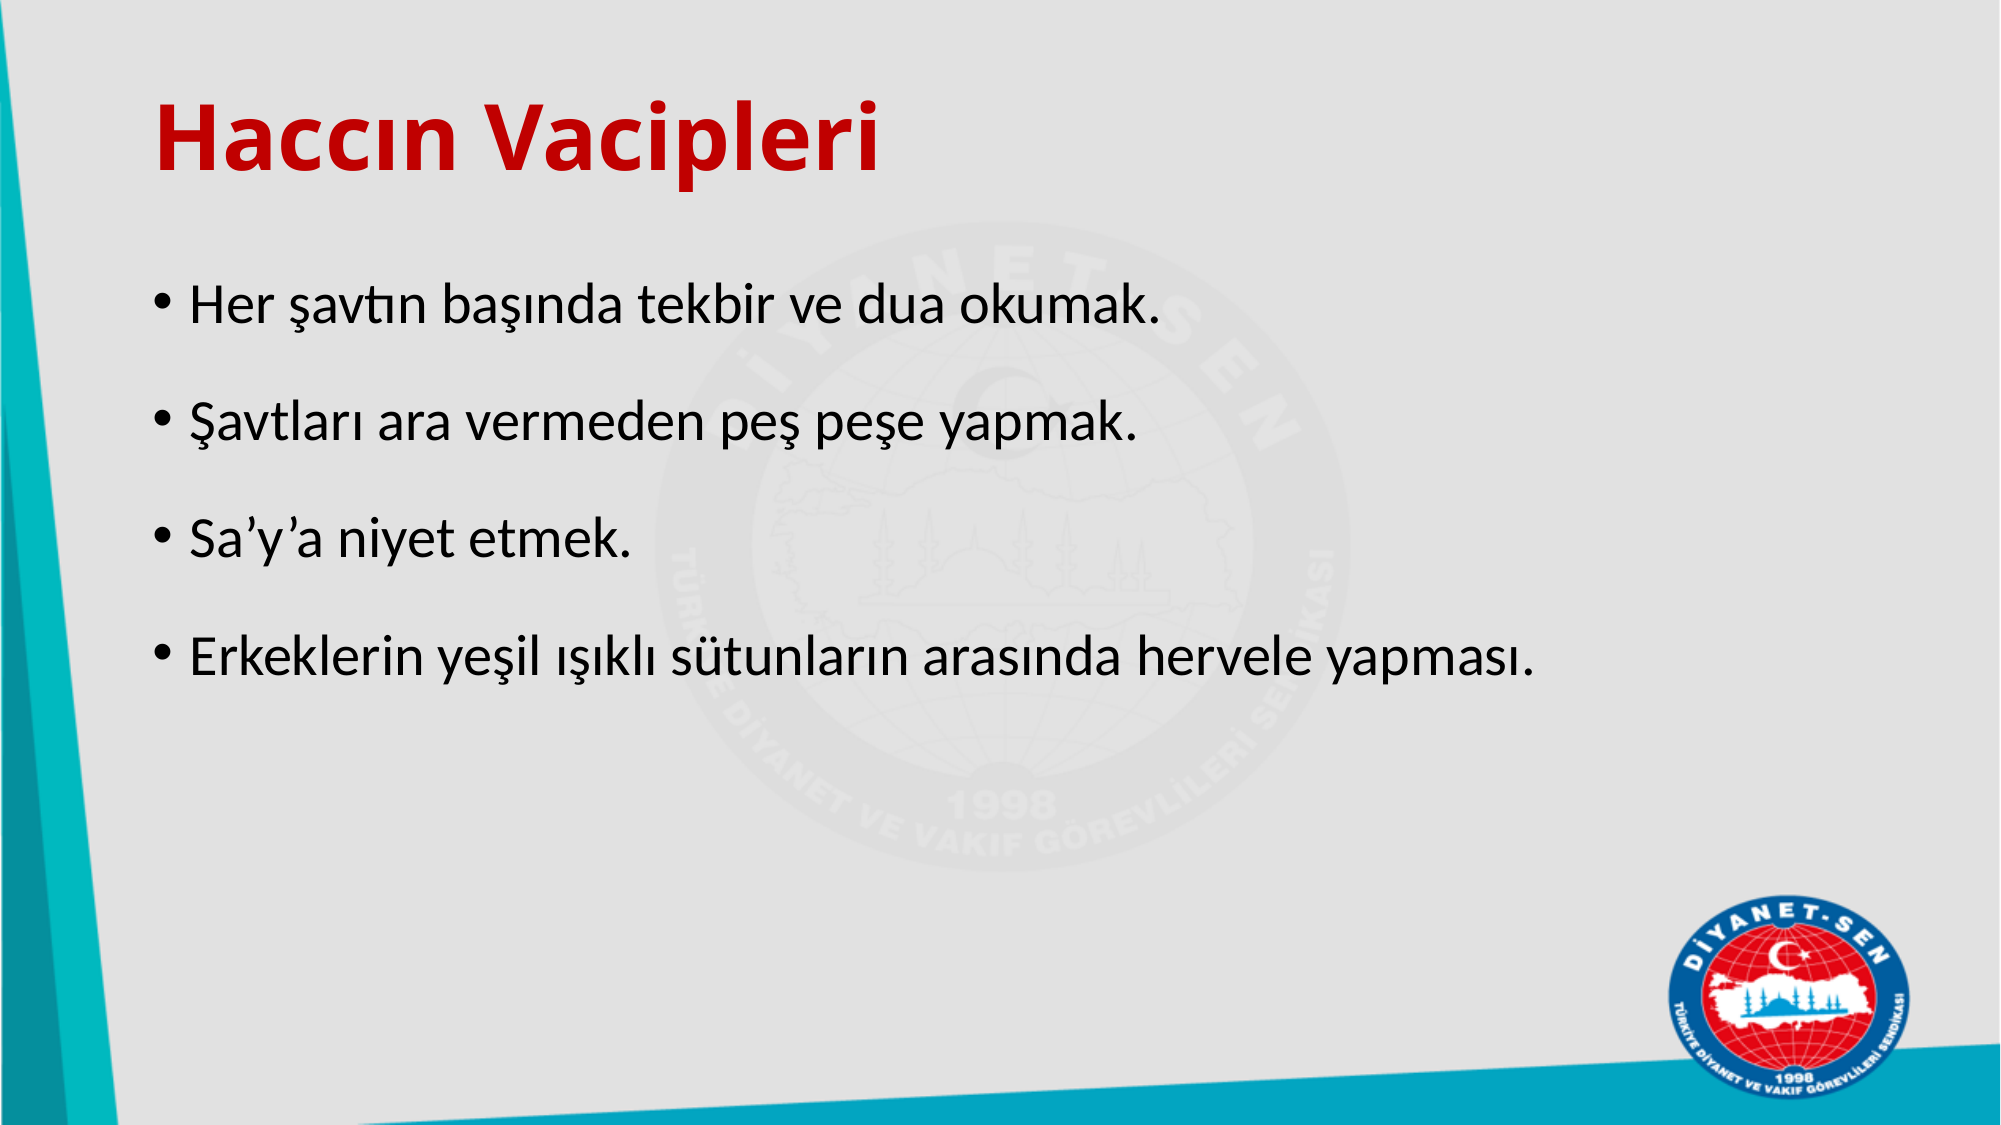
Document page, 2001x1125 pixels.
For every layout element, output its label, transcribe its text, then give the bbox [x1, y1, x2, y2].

title Haccın Vacipleri [137, 59, 1863, 222]
list Her şavtın başında tekbir ve dua okumak. Şavtları ara vermeden peş peşe yapmak. Sa’y’a niyet etmek. Erkeklerin yeşil ışıklı sütunların arasında hervele yapması. [137, 222, 1863, 1014]
picture [0, 0, 2001, 1125]
